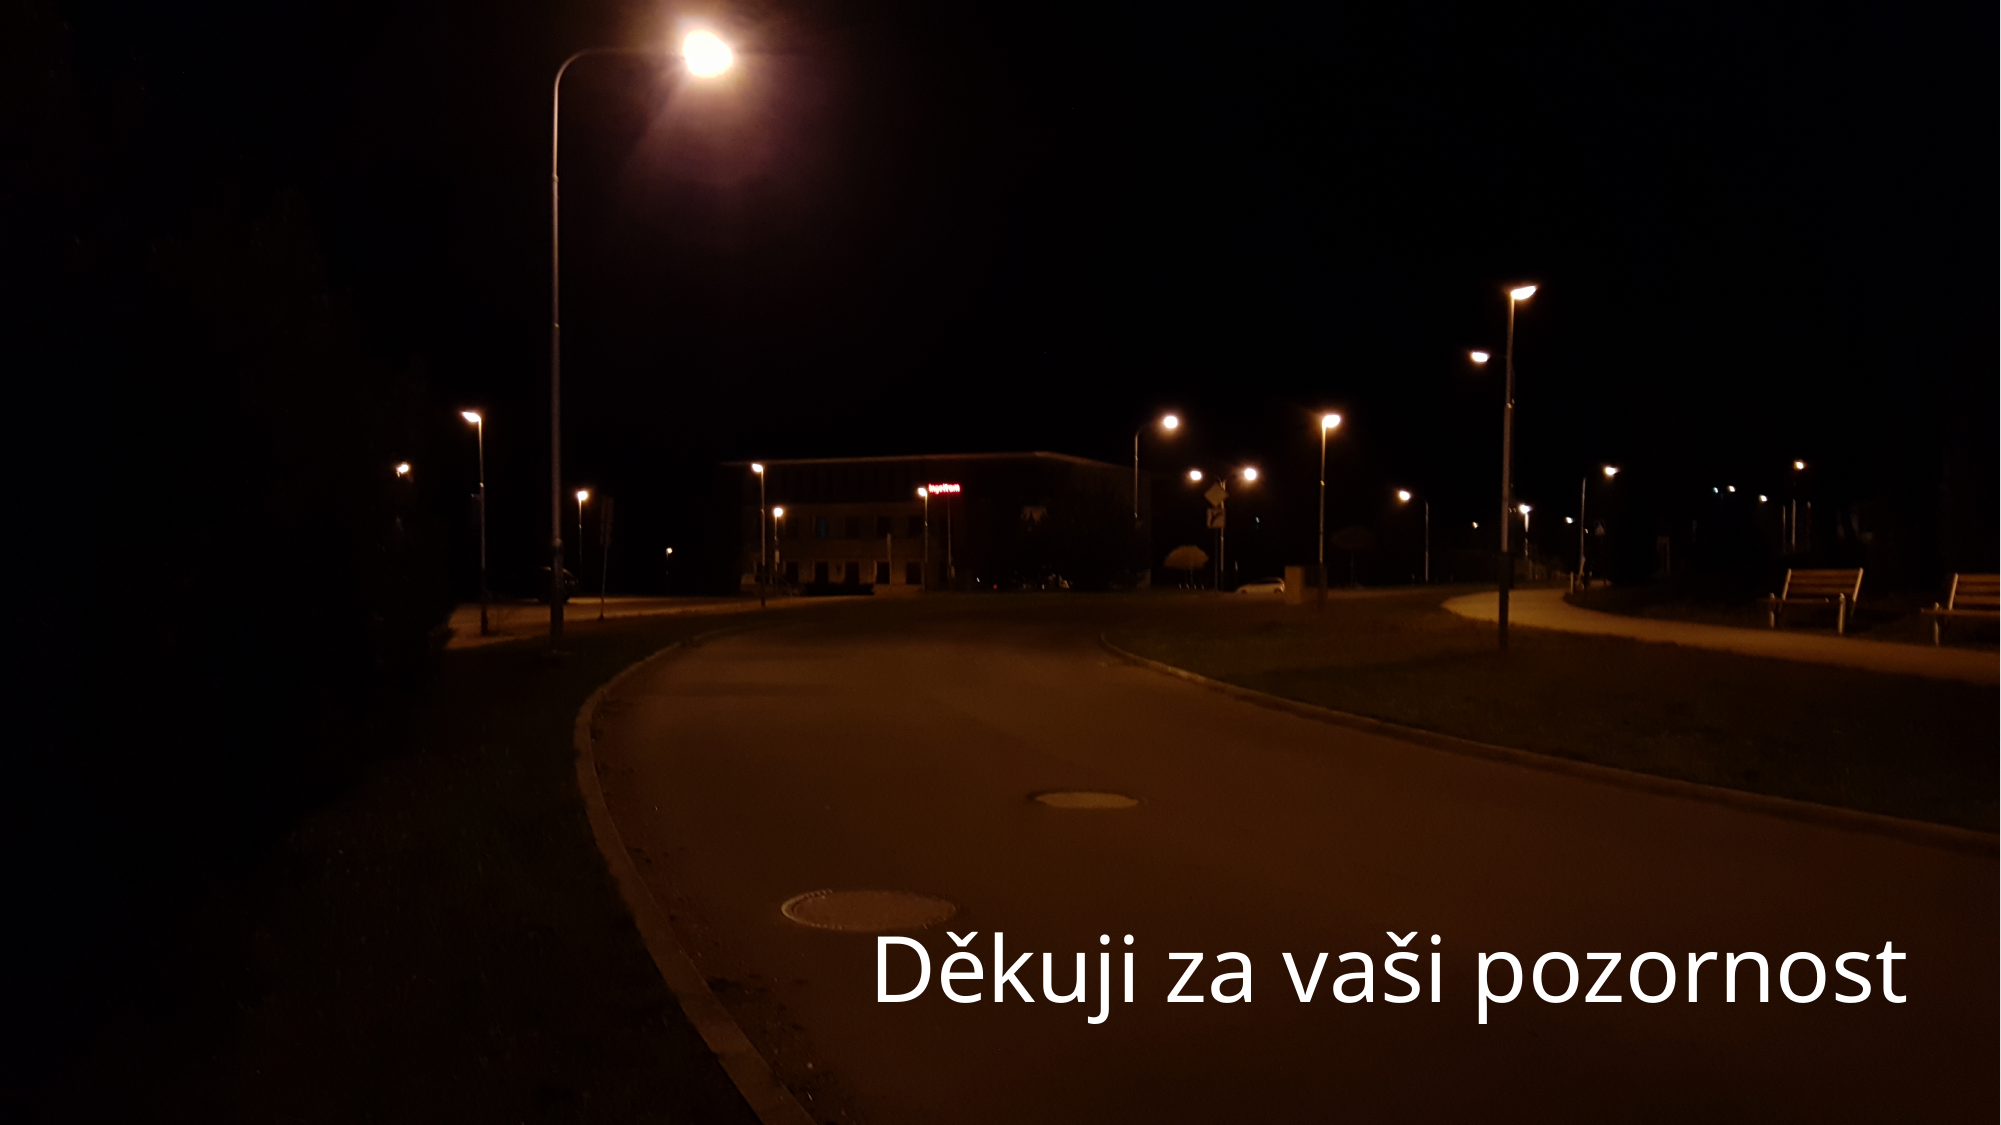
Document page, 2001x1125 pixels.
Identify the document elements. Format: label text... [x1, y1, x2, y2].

title Děkuji za vaši pozornost [199, 864, 1925, 1082]
picture [0, 0, 2001, 1125]
